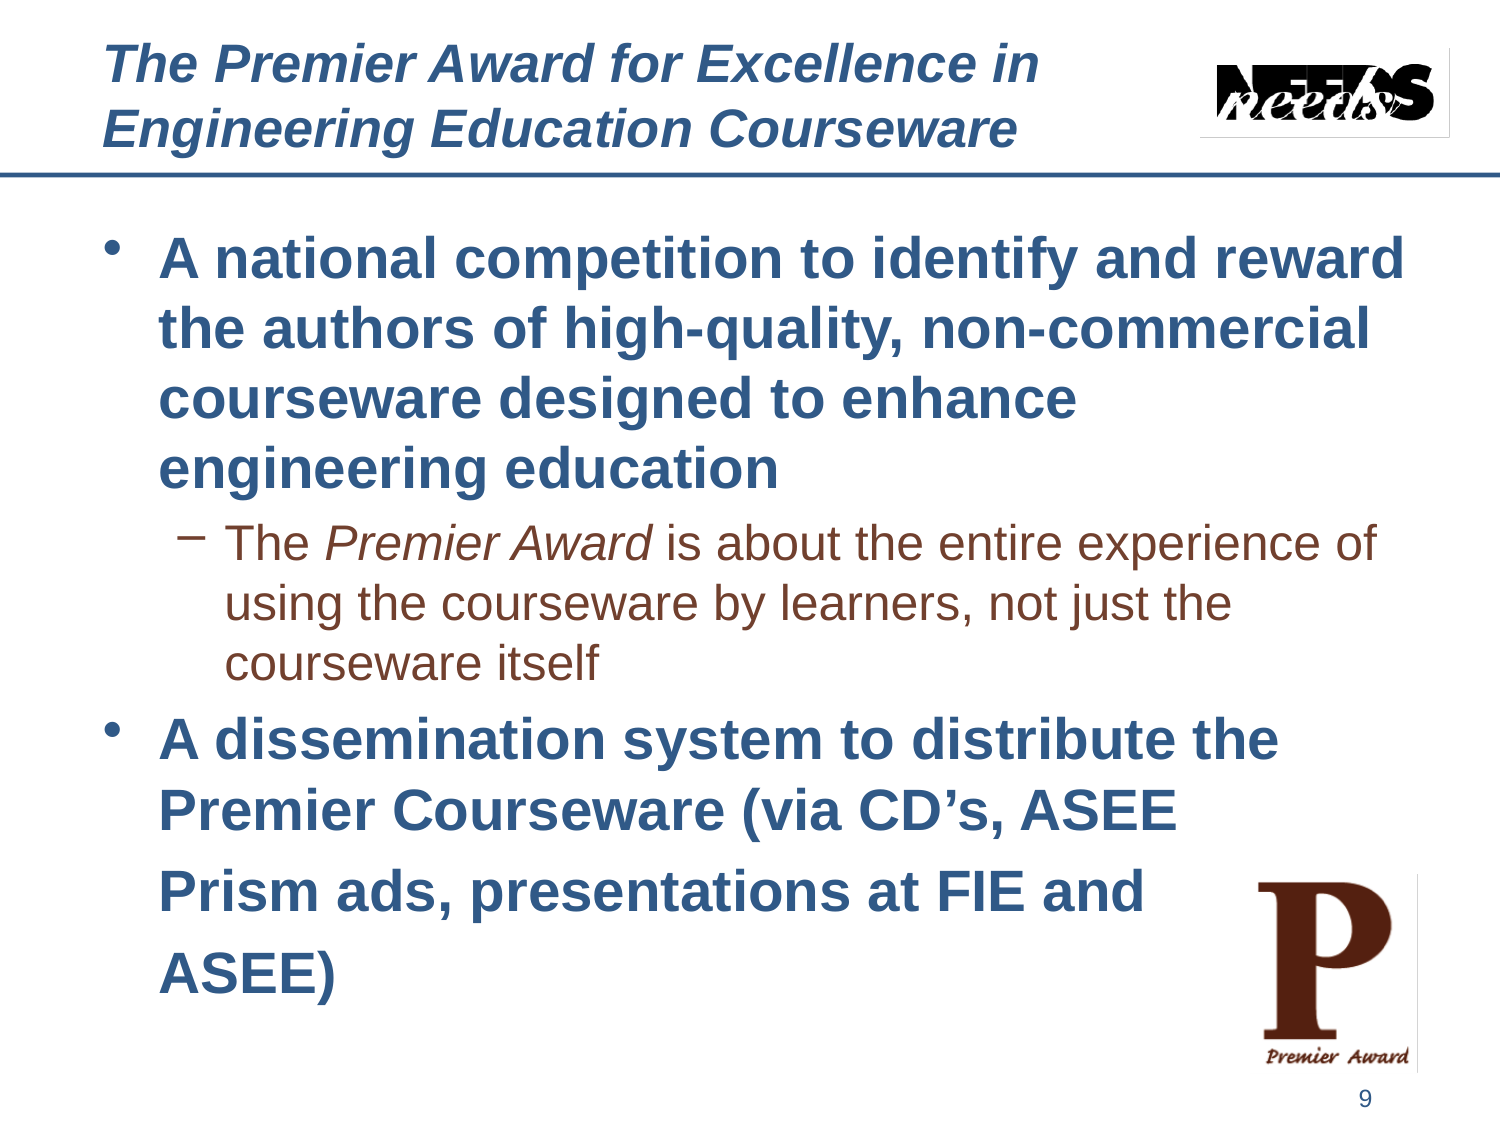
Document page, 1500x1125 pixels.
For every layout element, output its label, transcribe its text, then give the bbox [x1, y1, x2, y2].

title The Premier Award for Excellence in Engineering Education Courseware [87, 37, 1100, 150]
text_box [1249, 874, 1422, 1076]
slide_number 9 [1025, 1074, 1388, 1113]
list A national competition to identify and reward the authors of high-quality, non-commercial courseware designed to enhance engineering education The Premier Award is about the entire experience of using the courseware by learners, not just the courseware itself A dissemination system to distribute the Premier Courseware (via CD’s, ASEE Prism ads, presentations at FIE and ASEE) [87, 212, 1438, 1050]
picture [1199, 47, 1451, 138]
